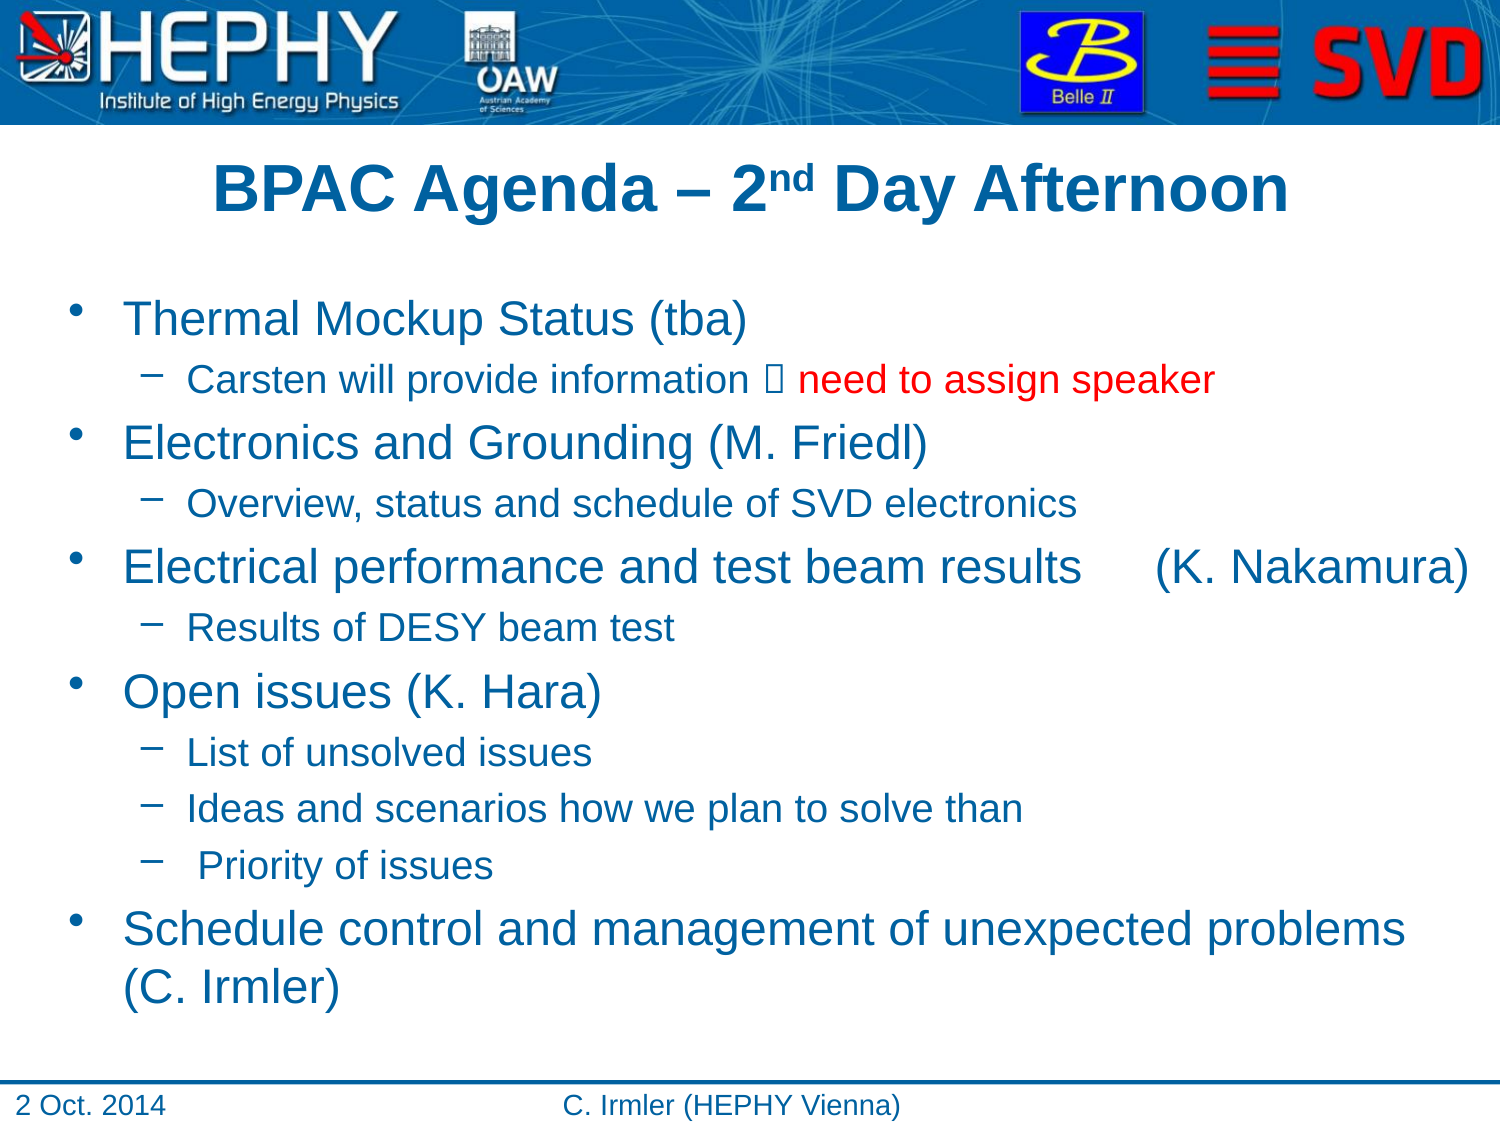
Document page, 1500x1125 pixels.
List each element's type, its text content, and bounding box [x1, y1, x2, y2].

title BPAC Agenda – 2nd Day Afternoon [76, 137, 1427, 232]
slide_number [0, 1082, 302, 1125]
picture [0, 0, 1500, 125]
footer C. Irmler (HEPHY Vienna) [336, 1082, 1128, 1125]
list Thermal Mockup Status (tba) Carsten will provide information  need to assign speaker Electronics and Grounding (M. Friedl) Overview, status and schedule of SVD electronics Electrical performance and test beam results (K. Nakamura) Results of DESY beam test Open issues (K. Hara) List of unsolved issues Ideas and scenarios how we plan to solve than Priority of issues Schedule control and management of unexpected problems (C. Irmler) [53, 278, 1489, 1036]
